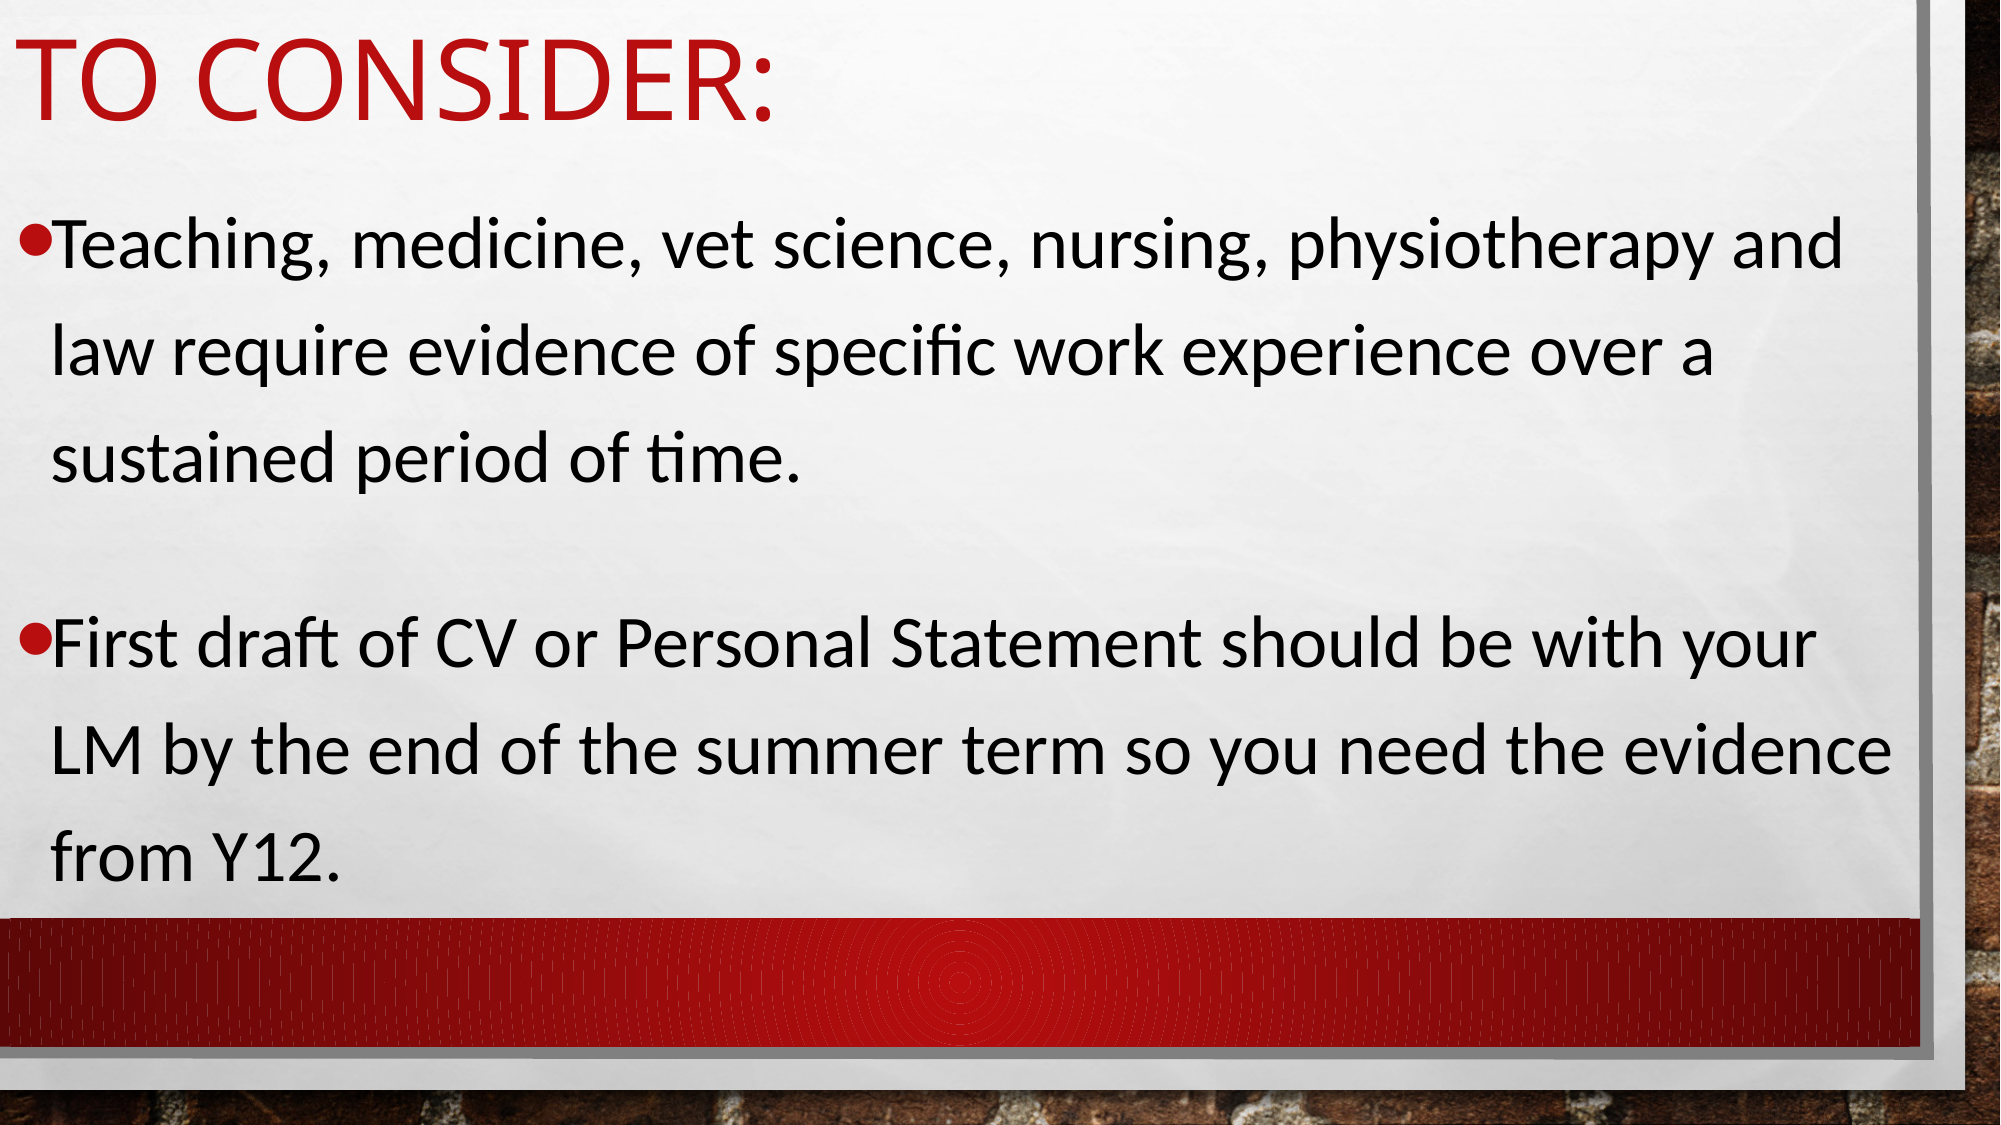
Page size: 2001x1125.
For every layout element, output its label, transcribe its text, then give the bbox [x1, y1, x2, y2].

list Teaching, medicine, vet science, nursing, physiotherapy and law require evidence of specific work experience over a sustained period of time. First draft of CV or Personal Statement should be with your LM by the end of the summer term so you need the evidence from Y12. [0, 165, 1910, 960]
picture [0, 0, 2000, 1125]
title To consider: [0, 0, 1706, 165]
